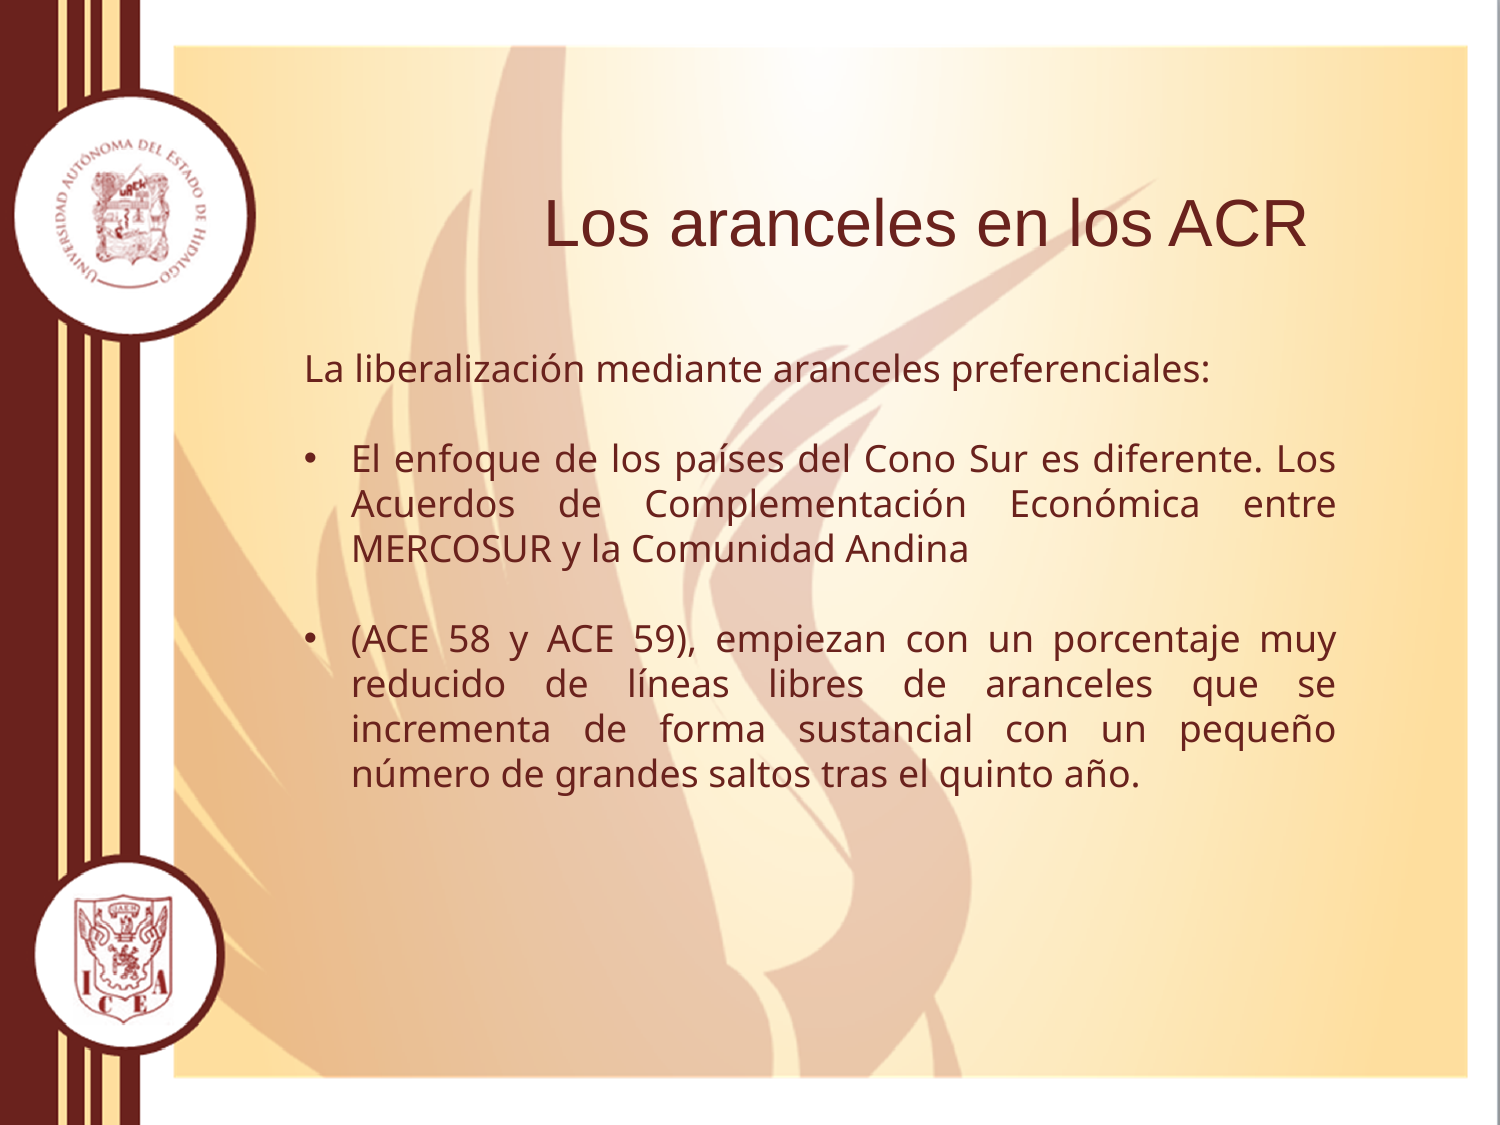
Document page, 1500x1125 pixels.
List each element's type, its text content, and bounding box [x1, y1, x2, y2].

picture [0, 0, 1500, 1125]
title Los aranceles en los ACR [431, 172, 1423, 268]
text_box La liberalización mediante aranceles preferenciales: El enfoque de los países del Cono Sur es diferente. Los Acuerdos de Complementación Económica entre MERCOSUR y la Comunidad Andina (ACE 58 y ACE 59), empiezan con un porcentaje muy reducido de líneas libres de aranceles que se incrementa de forma sustancial con un pequeño número de grandes saltos tras el quinto año. [289, 338, 1353, 893]
